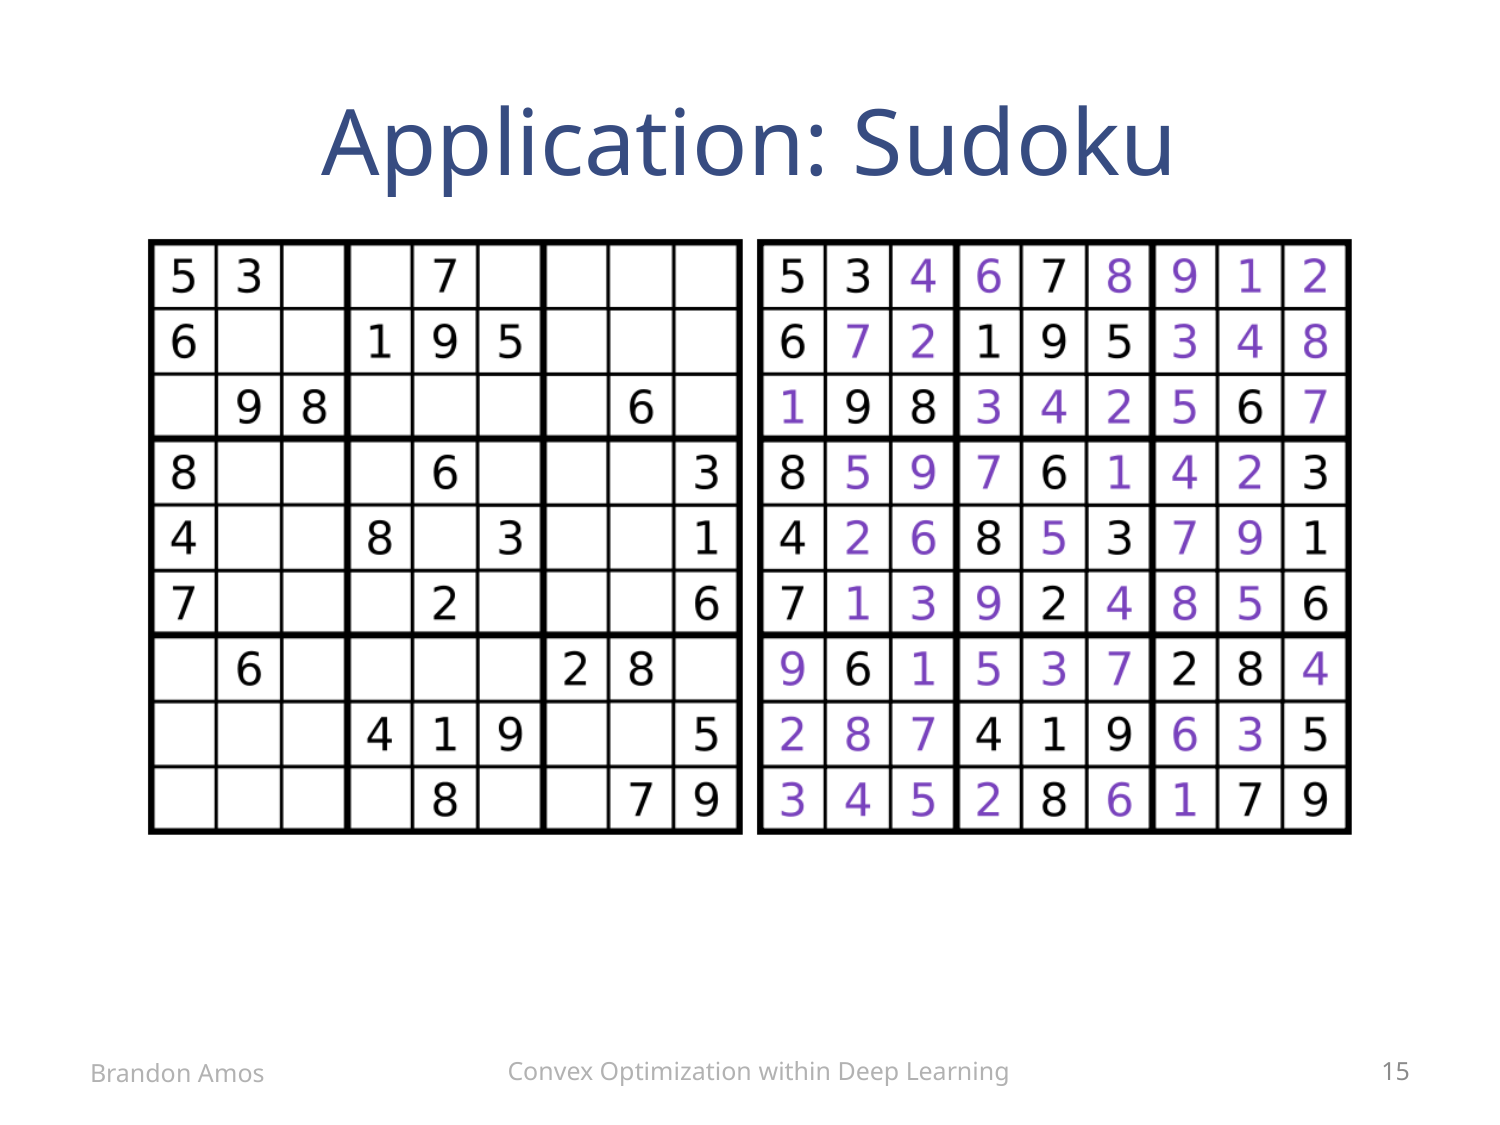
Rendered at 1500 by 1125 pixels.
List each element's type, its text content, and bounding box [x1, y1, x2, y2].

slide_number 15 [1074, 1042, 1425, 1103]
picture [140, 232, 1360, 842]
footer Convex Optimization within Deep Learning [443, 1042, 1074, 1103]
title Application: Sudoku [75, 45, 1425, 233]
slide_number Brandon Amos [75, 1042, 425, 1103]
